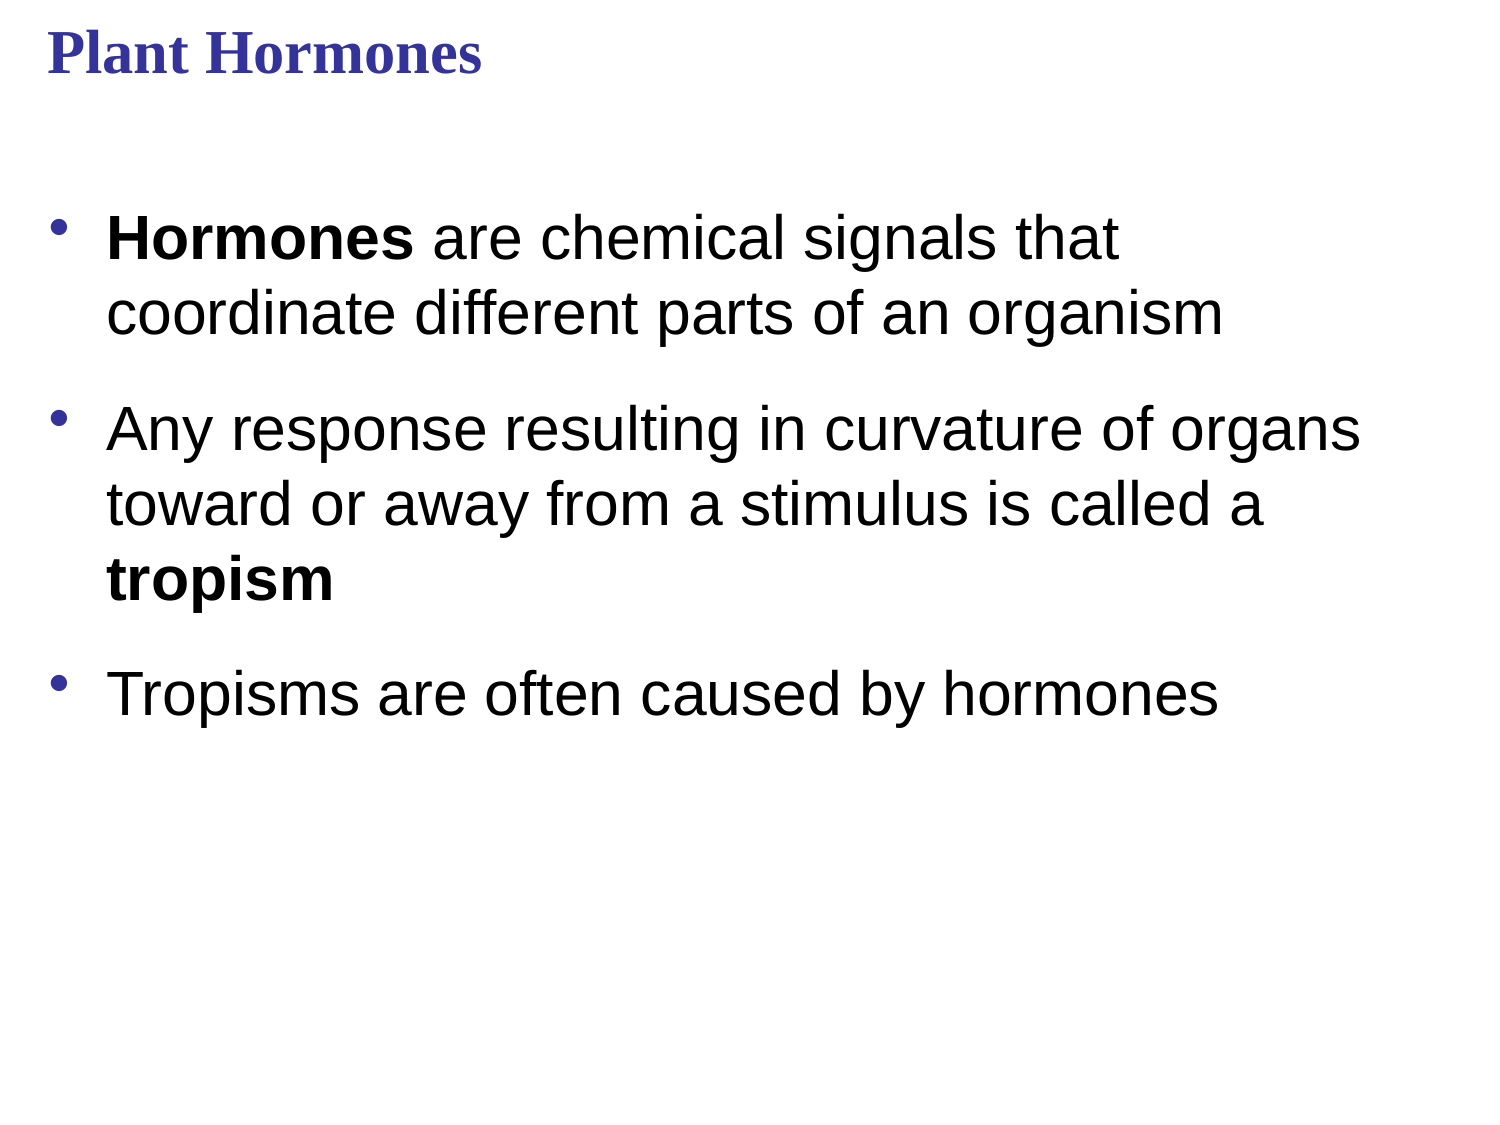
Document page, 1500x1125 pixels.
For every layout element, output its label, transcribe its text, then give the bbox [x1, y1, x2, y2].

list Hormones are chemical signals that coordinate different parts of an organism Any response resulting in curvature of organs toward or away from a stimulus is called a tropism Tropisms are often caused by hormones [33, 189, 1434, 758]
title Plant Hormones [21, 12, 1422, 96]
